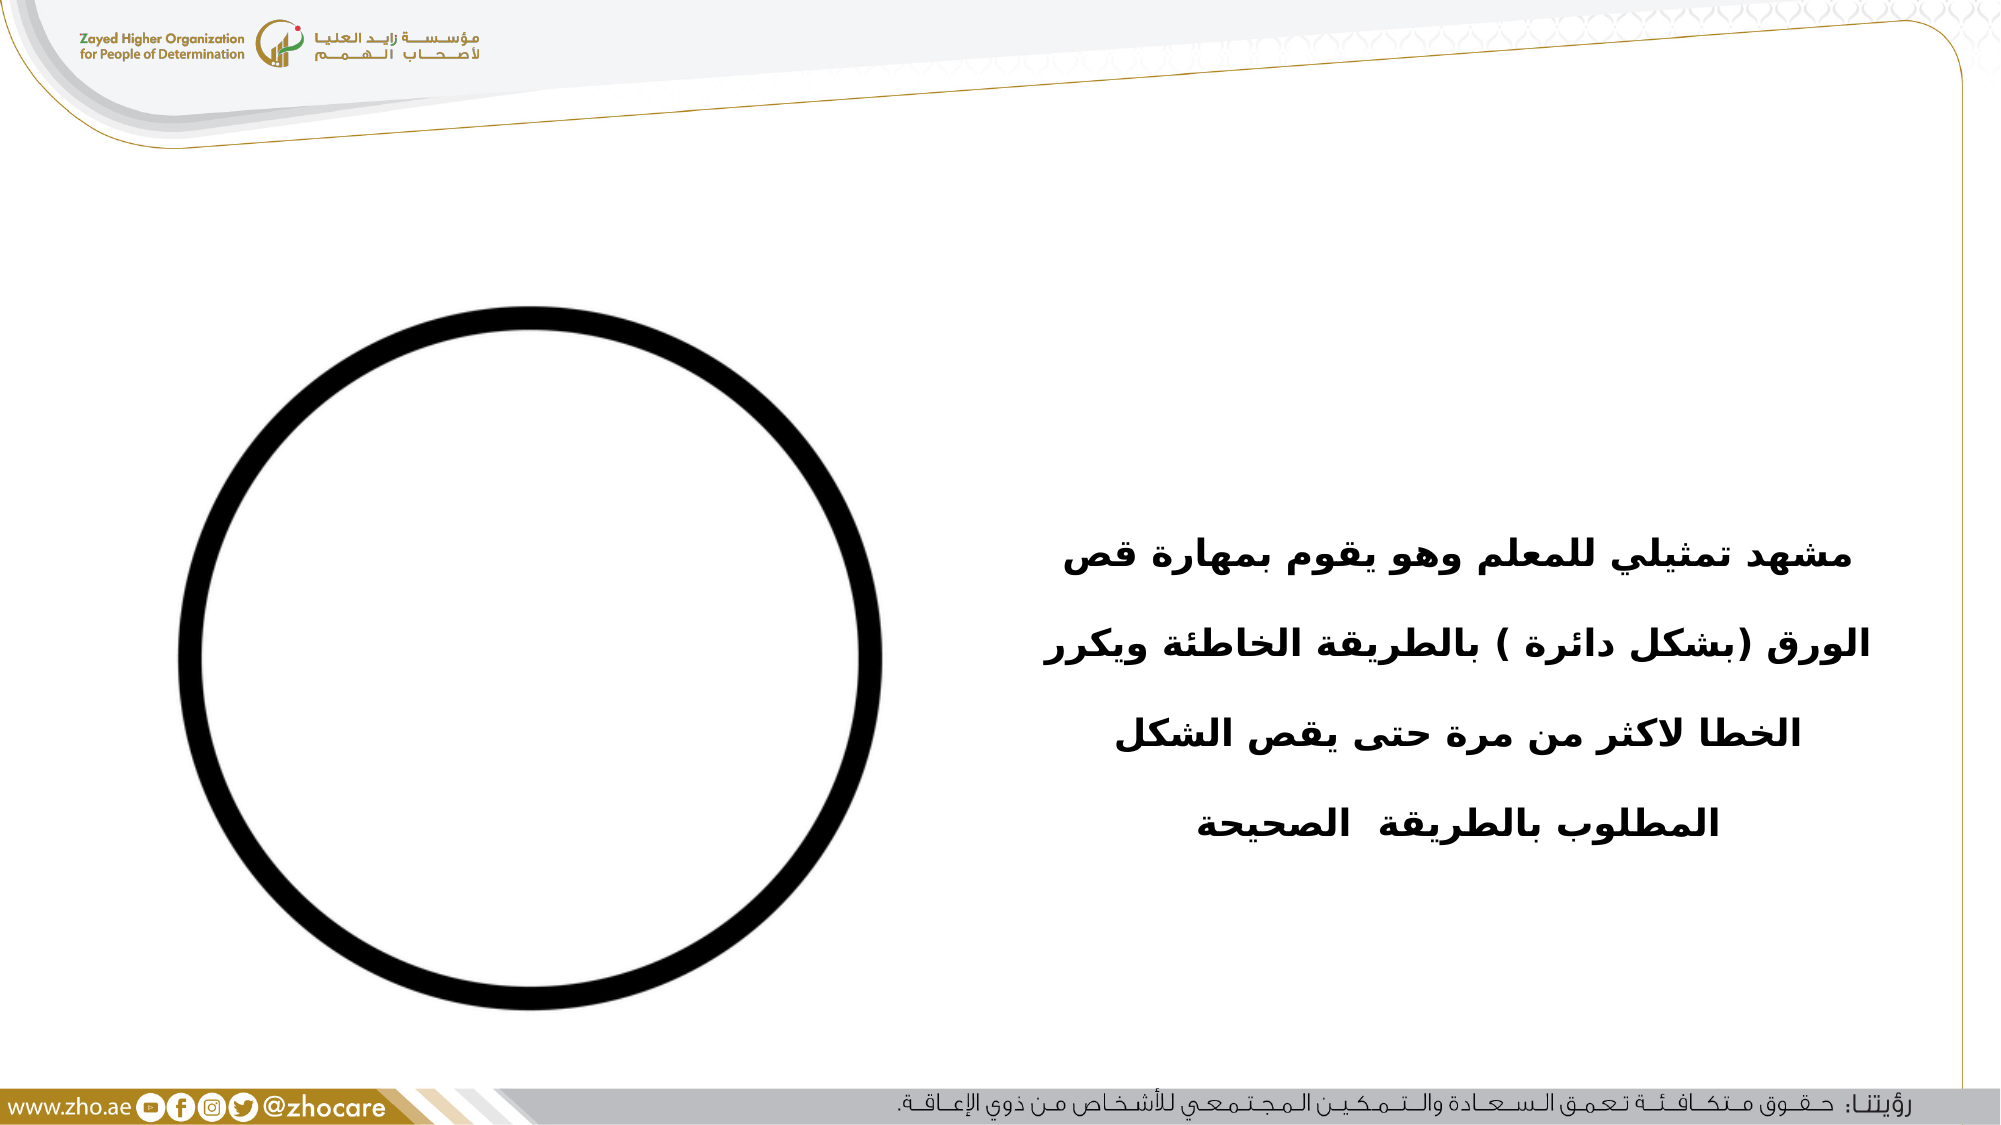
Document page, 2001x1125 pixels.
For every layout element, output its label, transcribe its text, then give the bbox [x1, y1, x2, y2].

text_box مشهد تمثيلي للمعلم وهو يقوم بمهارة قص الورق (بشكل دائرة ) بالطريقة الخاطئة ويكرر الخطا لاكثر من مرة حتى يقص الشكل المطلوب بالطريقة الصحيحة [1029, 476, 1888, 851]
picture [0, 0, 2001, 1125]
